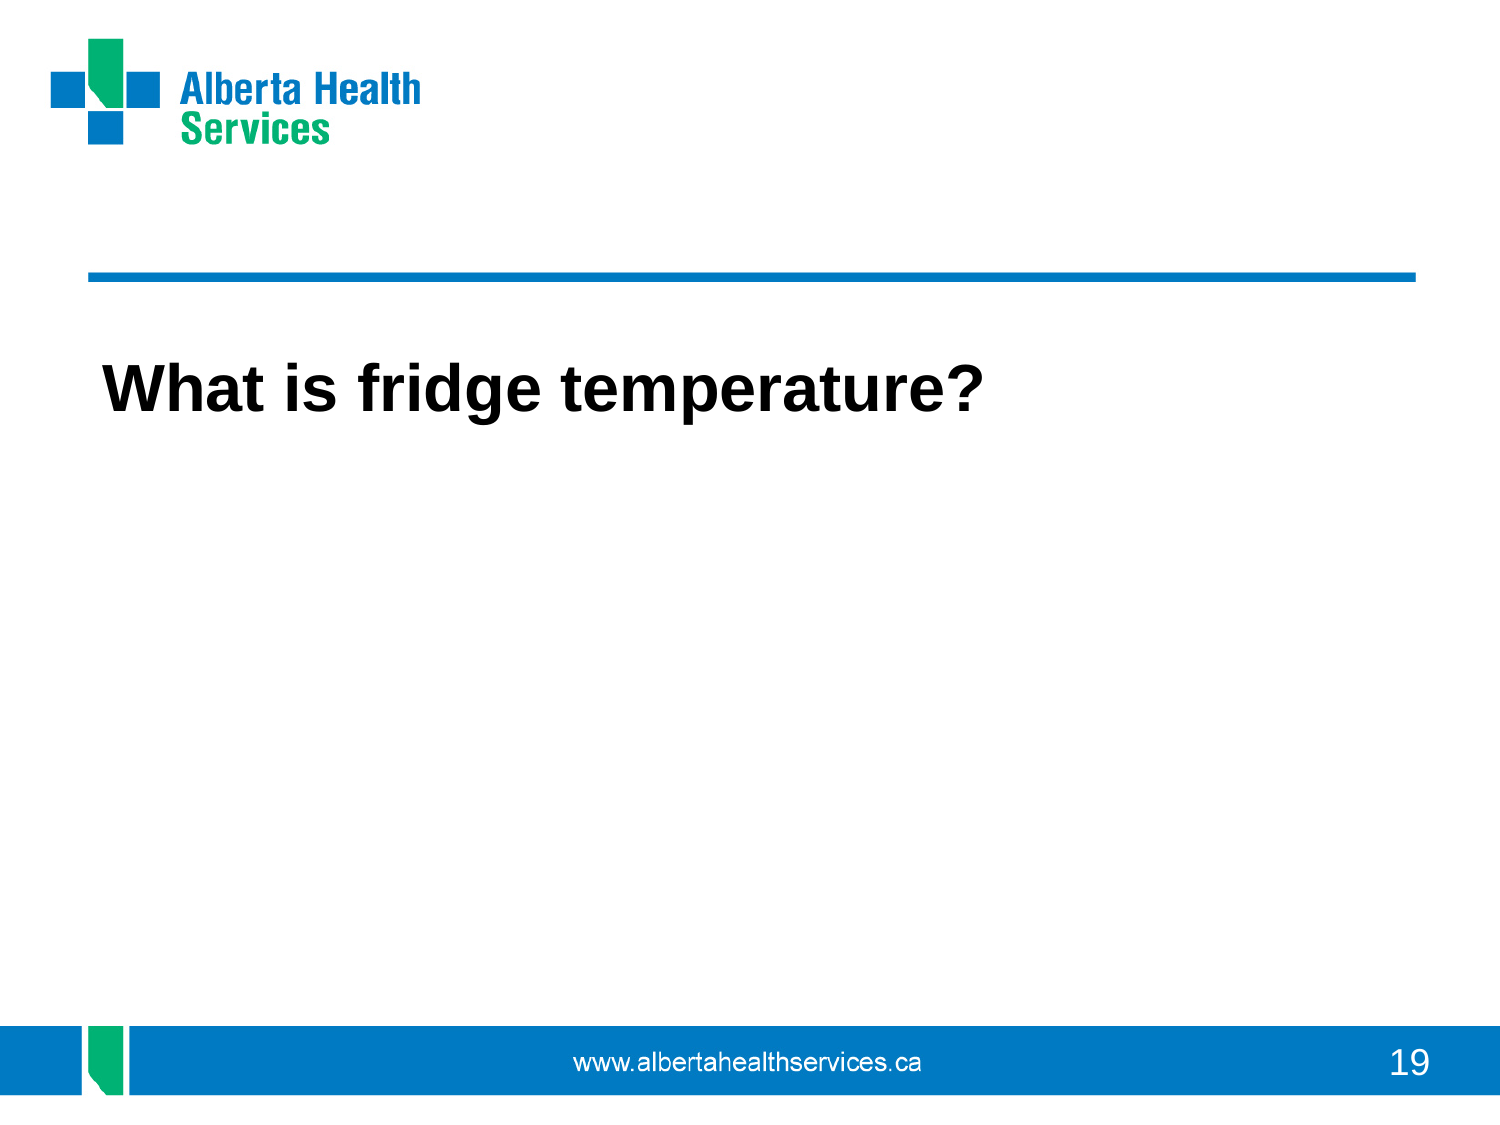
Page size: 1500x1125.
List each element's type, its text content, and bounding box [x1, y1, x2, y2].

list What is fridge temperature? [86, 337, 1420, 986]
picture [0, 21, 1500, 1112]
